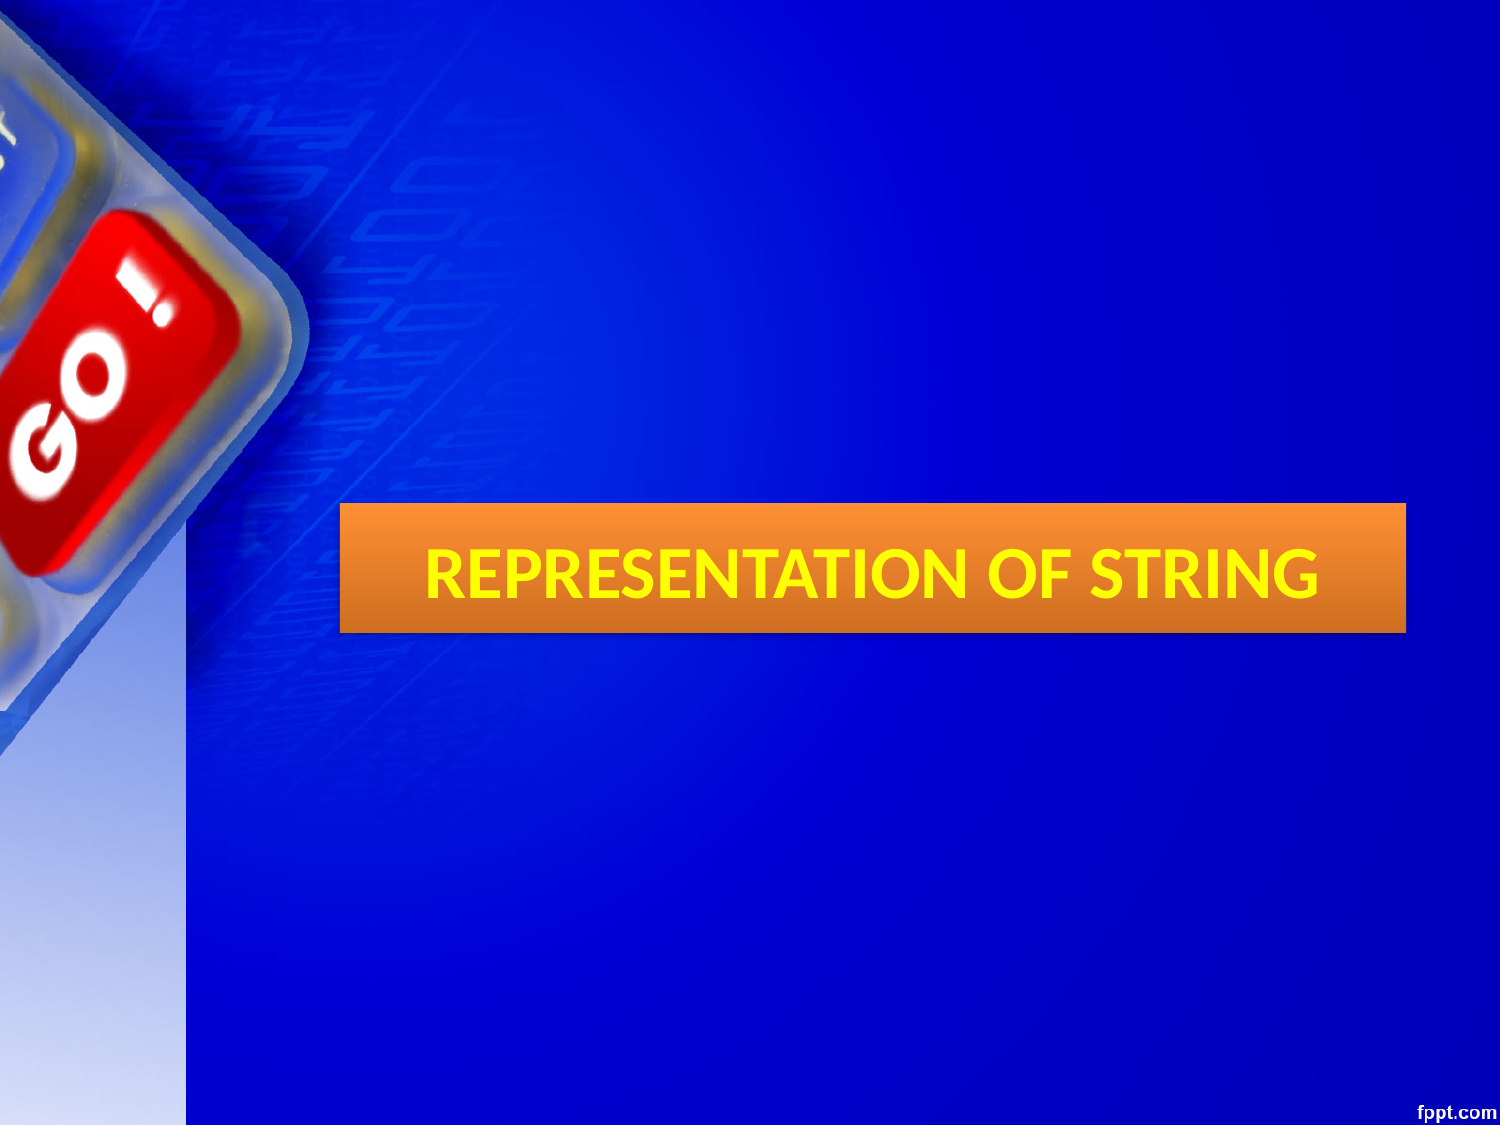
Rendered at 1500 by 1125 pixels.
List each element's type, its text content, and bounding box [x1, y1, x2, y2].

picture [0, 0, 1500, 1125]
title REPRESENTATION OF STRING [339, 503, 1407, 633]
